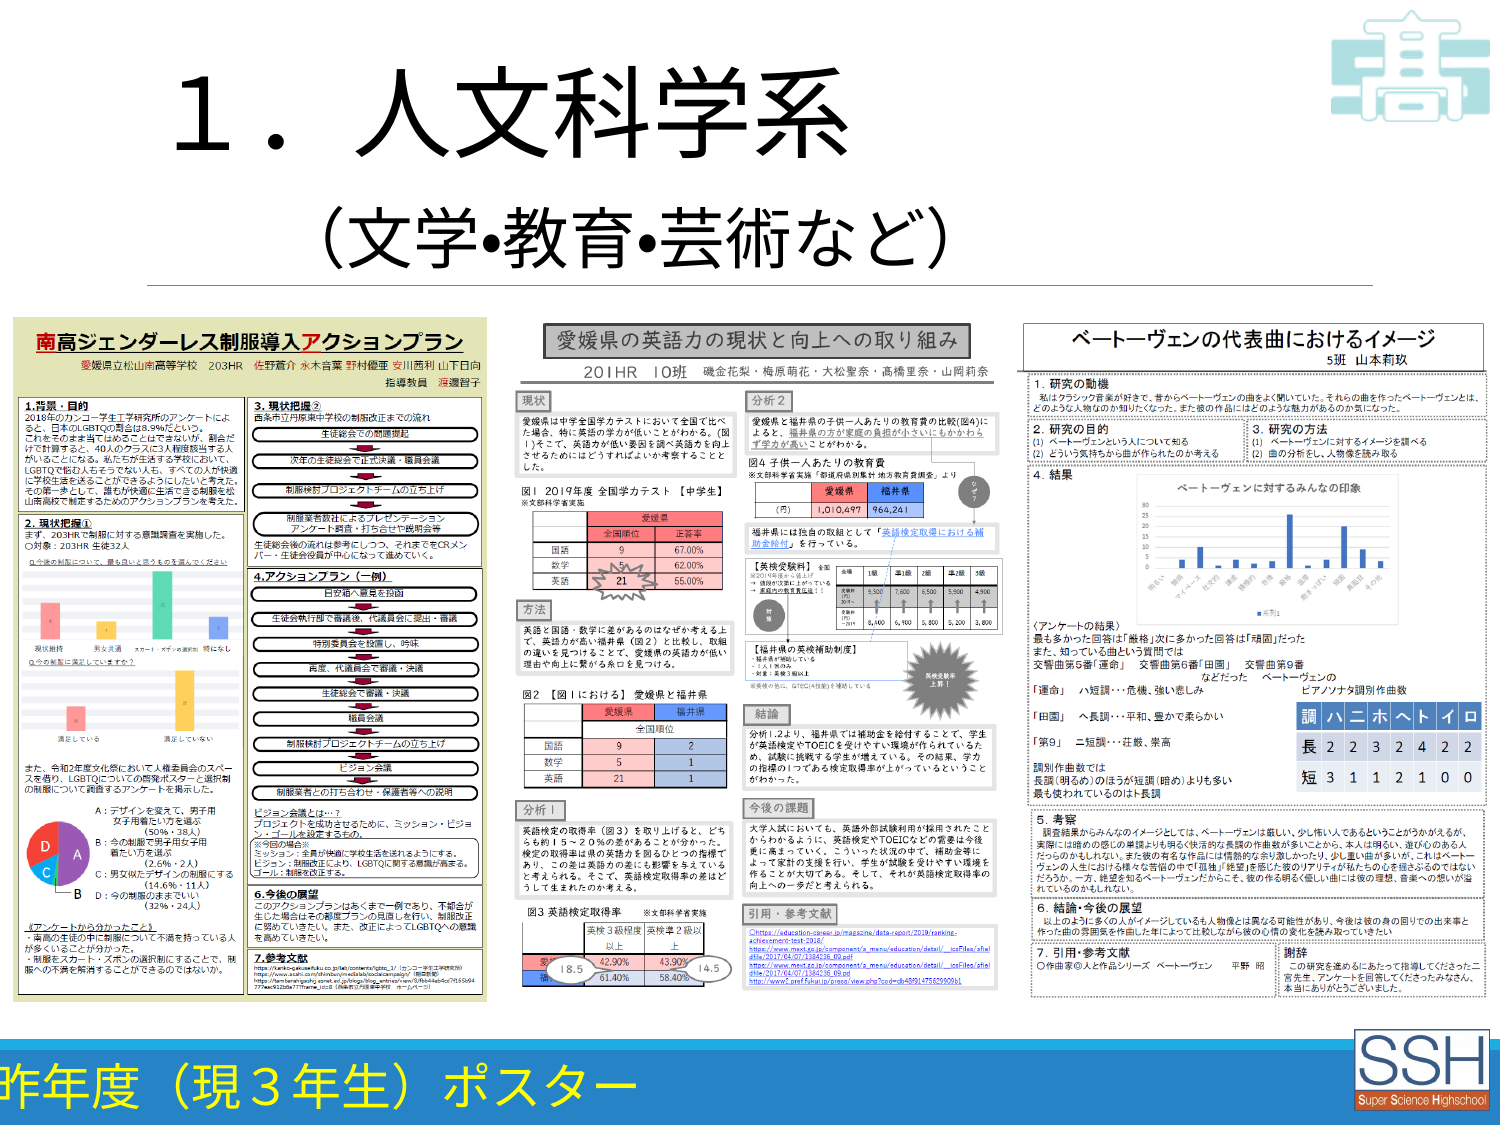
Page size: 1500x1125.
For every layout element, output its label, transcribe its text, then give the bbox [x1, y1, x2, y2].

picture [1016, 317, 1491, 1004]
picture [13, 317, 488, 1003]
picture [510, 302, 1004, 1002]
picture [1354, 1028, 1491, 1112]
picture [1330, 9, 1491, 123]
text_box （文学・教育・芸術など） [265, 189, 1059, 285]
text_box １．人文科学系 [137, 42, 932, 178]
text_box 昨年度（現３年生）ポスター [0, 1048, 657, 1124]
